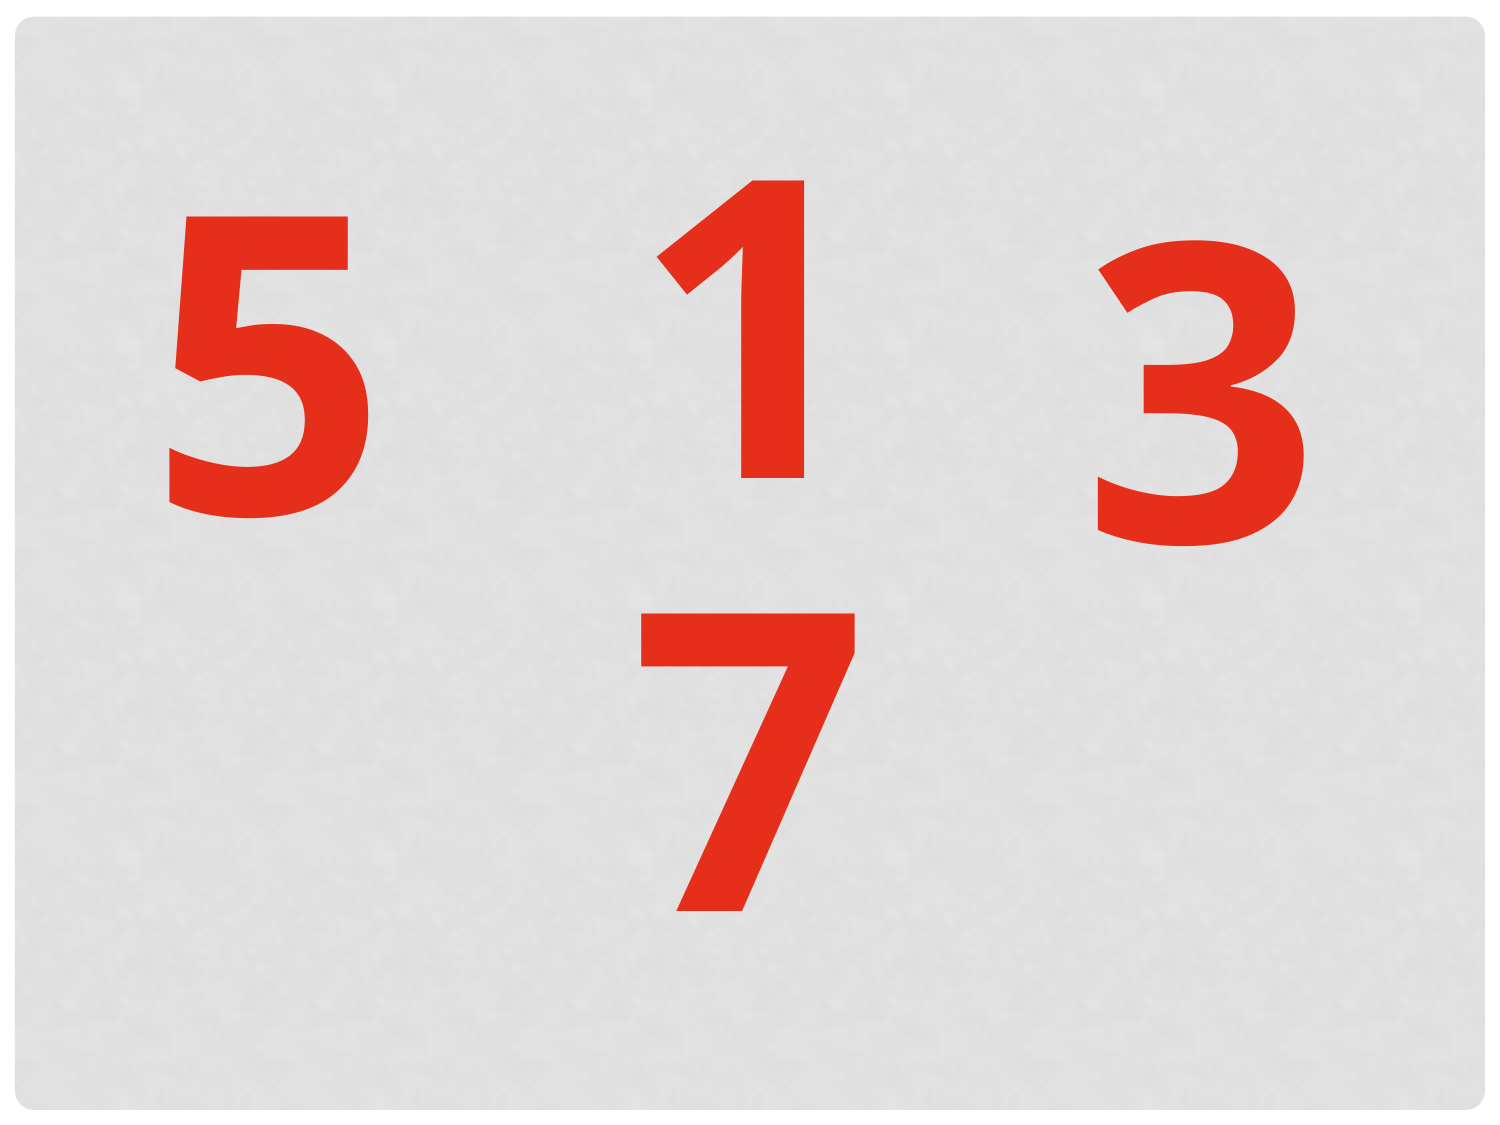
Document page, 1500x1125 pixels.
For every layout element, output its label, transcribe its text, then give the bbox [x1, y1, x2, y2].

text_box 1 [617, 54, 886, 570]
text_box 7 [615, 486, 885, 1002]
text_box 5 [134, 90, 403, 605]
text_box 3 [1067, 118, 1337, 634]
